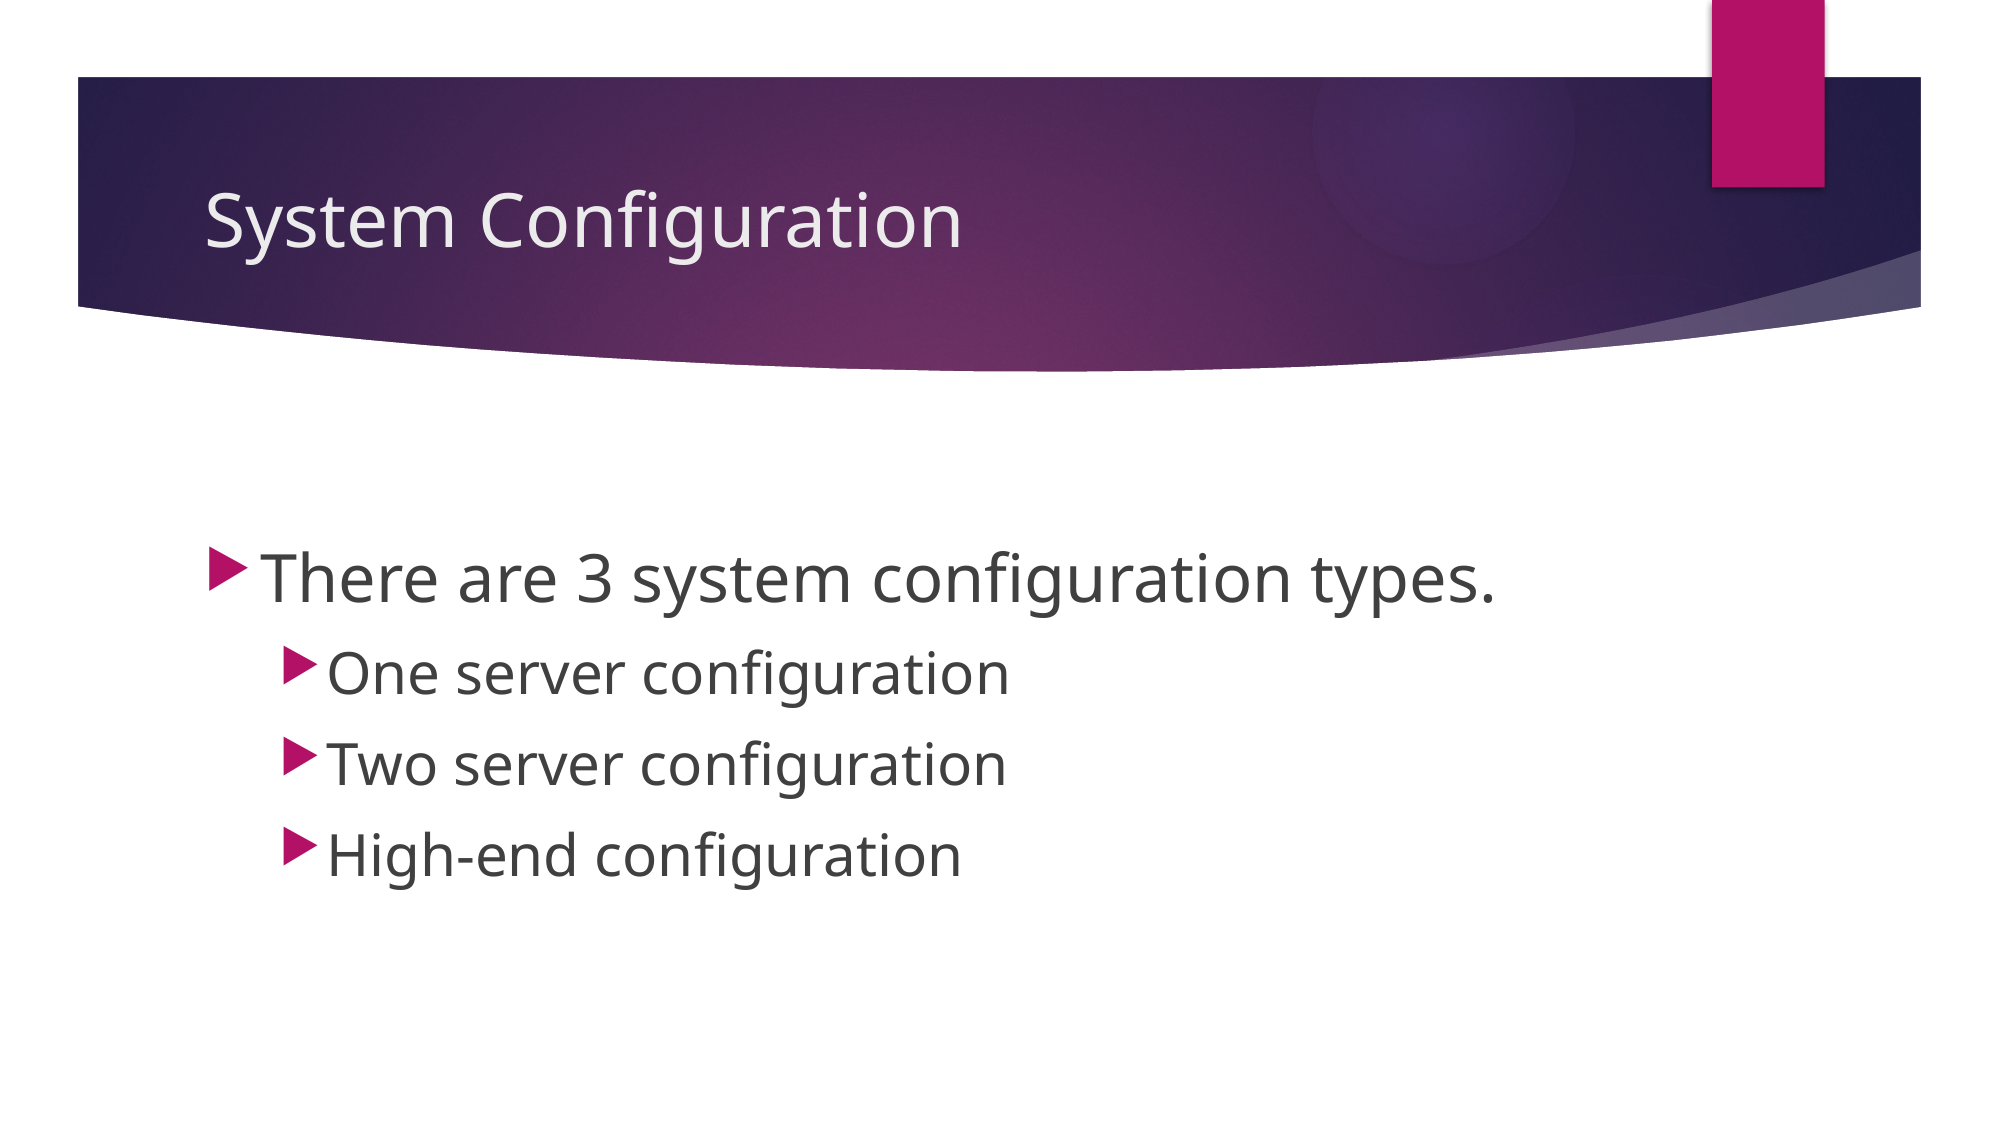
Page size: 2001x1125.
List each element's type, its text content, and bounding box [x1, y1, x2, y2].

title System Configuration [189, 159, 1627, 276]
list There are 3 system configuration types. One server configuration Two server configuration High-end configuration [189, 427, 1638, 988]
